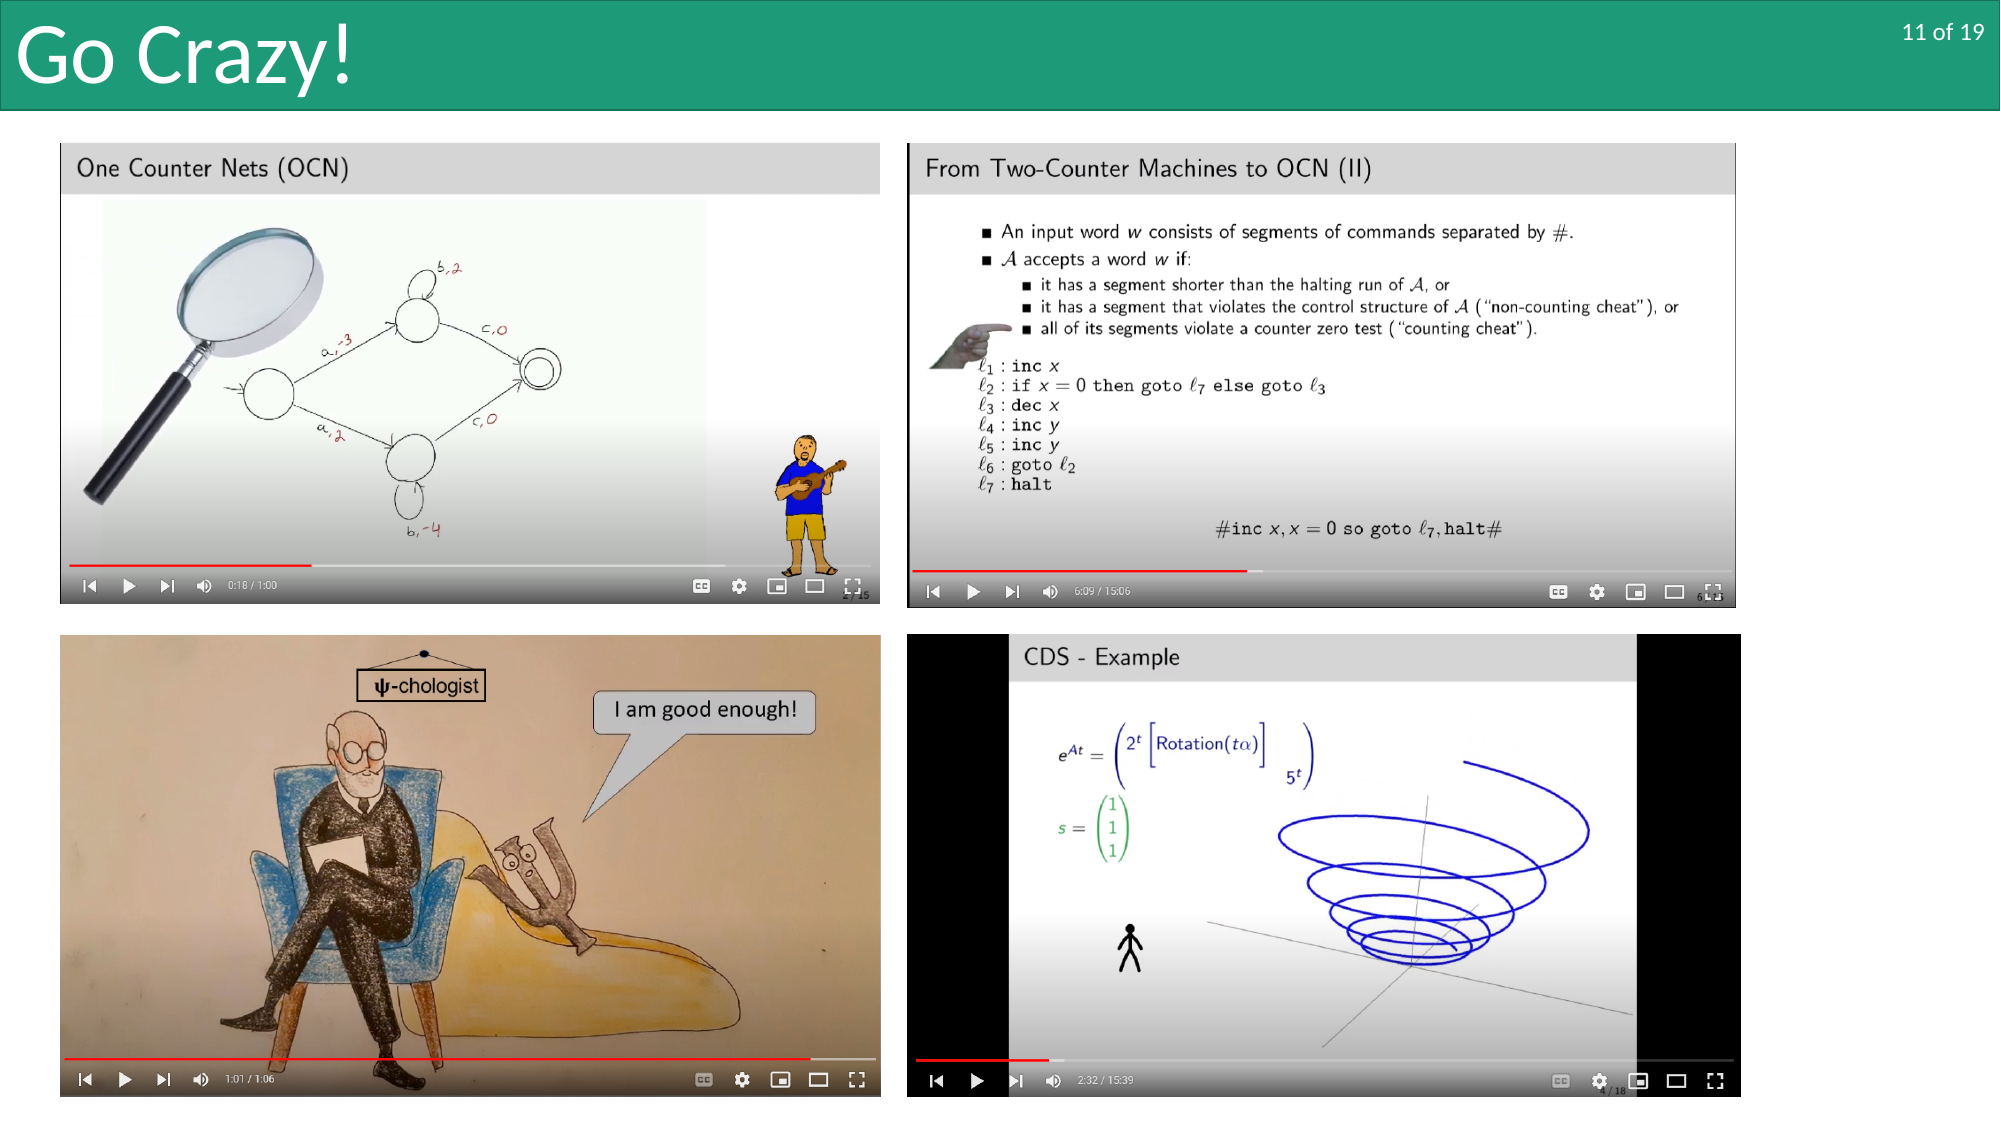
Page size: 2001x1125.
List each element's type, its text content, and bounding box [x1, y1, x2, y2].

title Go Crazy! [0, 0, 2000, 111]
picture [907, 634, 1741, 1097]
picture [60, 141, 880, 604]
picture [907, 143, 1736, 608]
slide_number 11 of 19 [1550, 0, 2000, 61]
picture [60, 635, 881, 1097]
